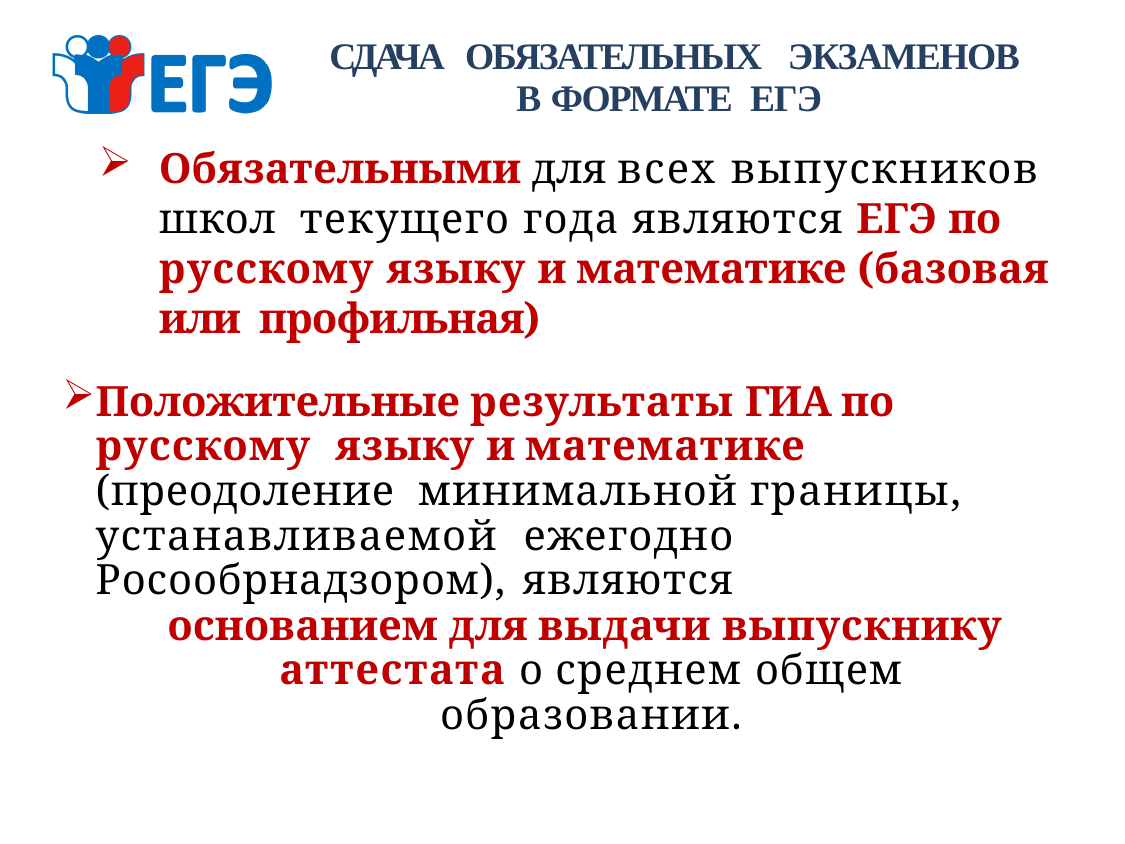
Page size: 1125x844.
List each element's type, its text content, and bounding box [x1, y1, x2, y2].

picture [37, 10, 288, 130]
text_box СДАЧА ОБЯЗАТЕЛЬНЫХ ЭКЗАМЕНОВ В ФОРМАТЕ ЕГЭ Обязательными для всех выпускников школ текущего года являются ЕГЭ по русскому языку и математике (базовая или профильная) Положительные результаты ГИА по русскому языку и математике (преодоление минимальной границы, устанавливаемой ежегодно Росообрнадзором), являются основанием для выдачи выпускнику аттестата о среднем общем образовании. [62, 34, 1088, 739]
